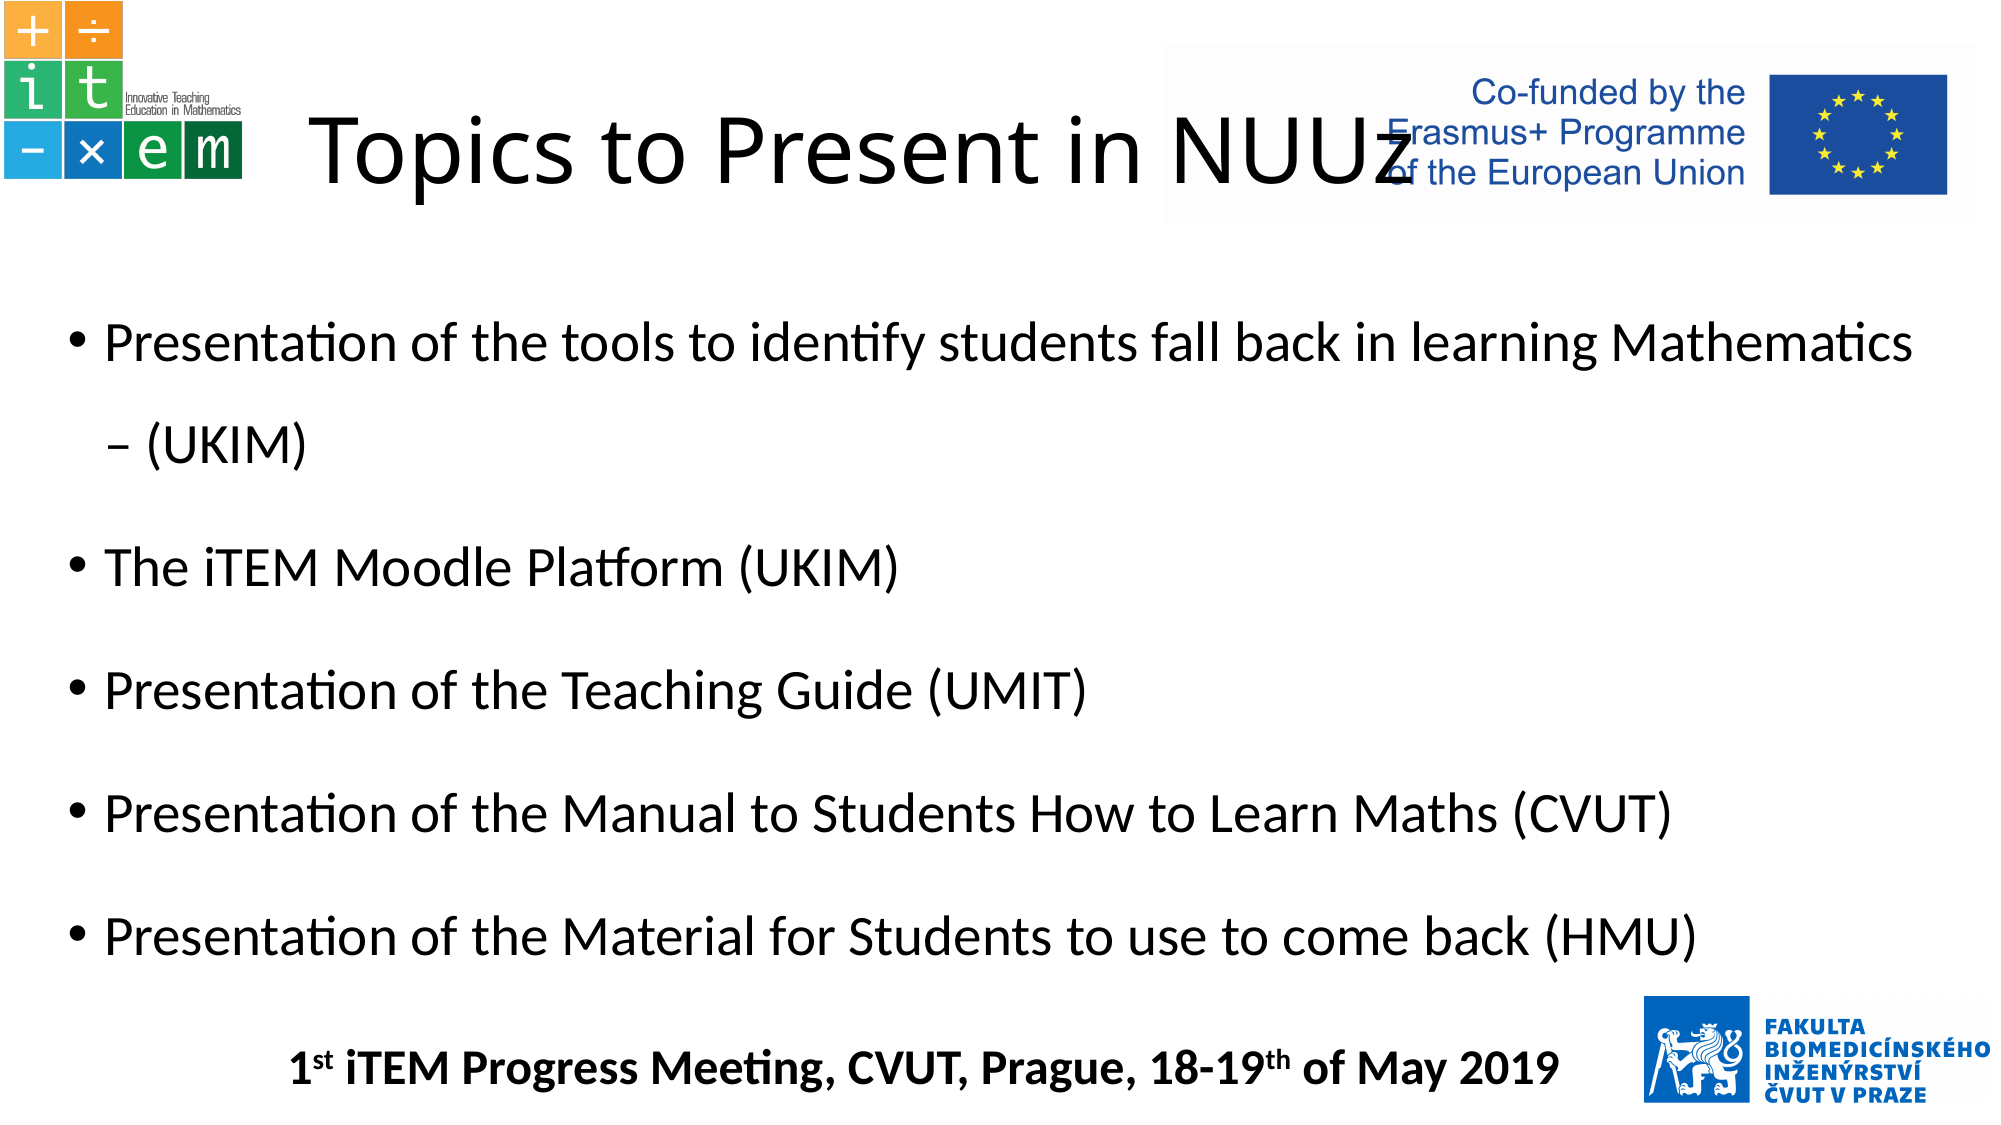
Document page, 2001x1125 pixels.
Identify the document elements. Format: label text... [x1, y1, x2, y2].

title Topics to Present in NUUz [0, 44, 1725, 263]
list Presentation of the tools to identify students fall back in learning Mathematics – (UKIM) The iTEM Moodle Platform (UKIM) Presentation of the Teaching Guide (UMIT) Presentation of the Manual to Students How to Learn Maths (CVUT) Presentation of the Material for Students to use to come back (HMU) [52, 262, 1969, 977]
picture [1644, 996, 1990, 1103]
picture [1725, 45, 1975, 224]
picture [0, 0, 260, 44]
